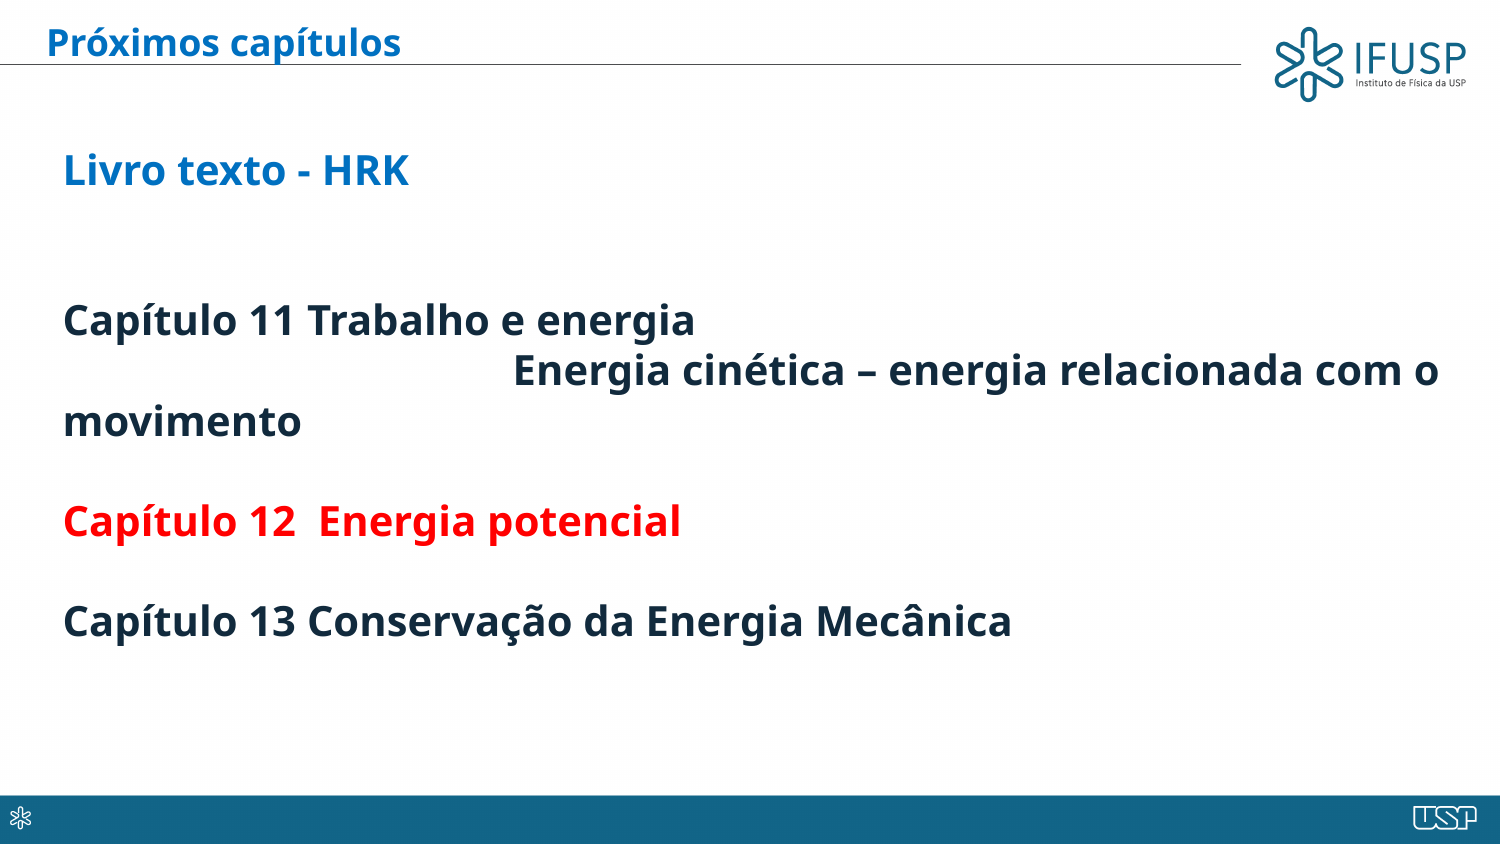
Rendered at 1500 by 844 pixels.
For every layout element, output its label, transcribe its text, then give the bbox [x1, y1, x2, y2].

text_box Próximos capítulos [31, 11, 417, 72]
picture [0, 0, 1500, 844]
text_box Livro texto - HRK Capítulo 11 Trabalho e energia Energia cinética – energia relacionada com o movimento Capítulo 12 Energia potencial Capítulo 13 Conservação da Energia Mecânica [48, 136, 1500, 652]
